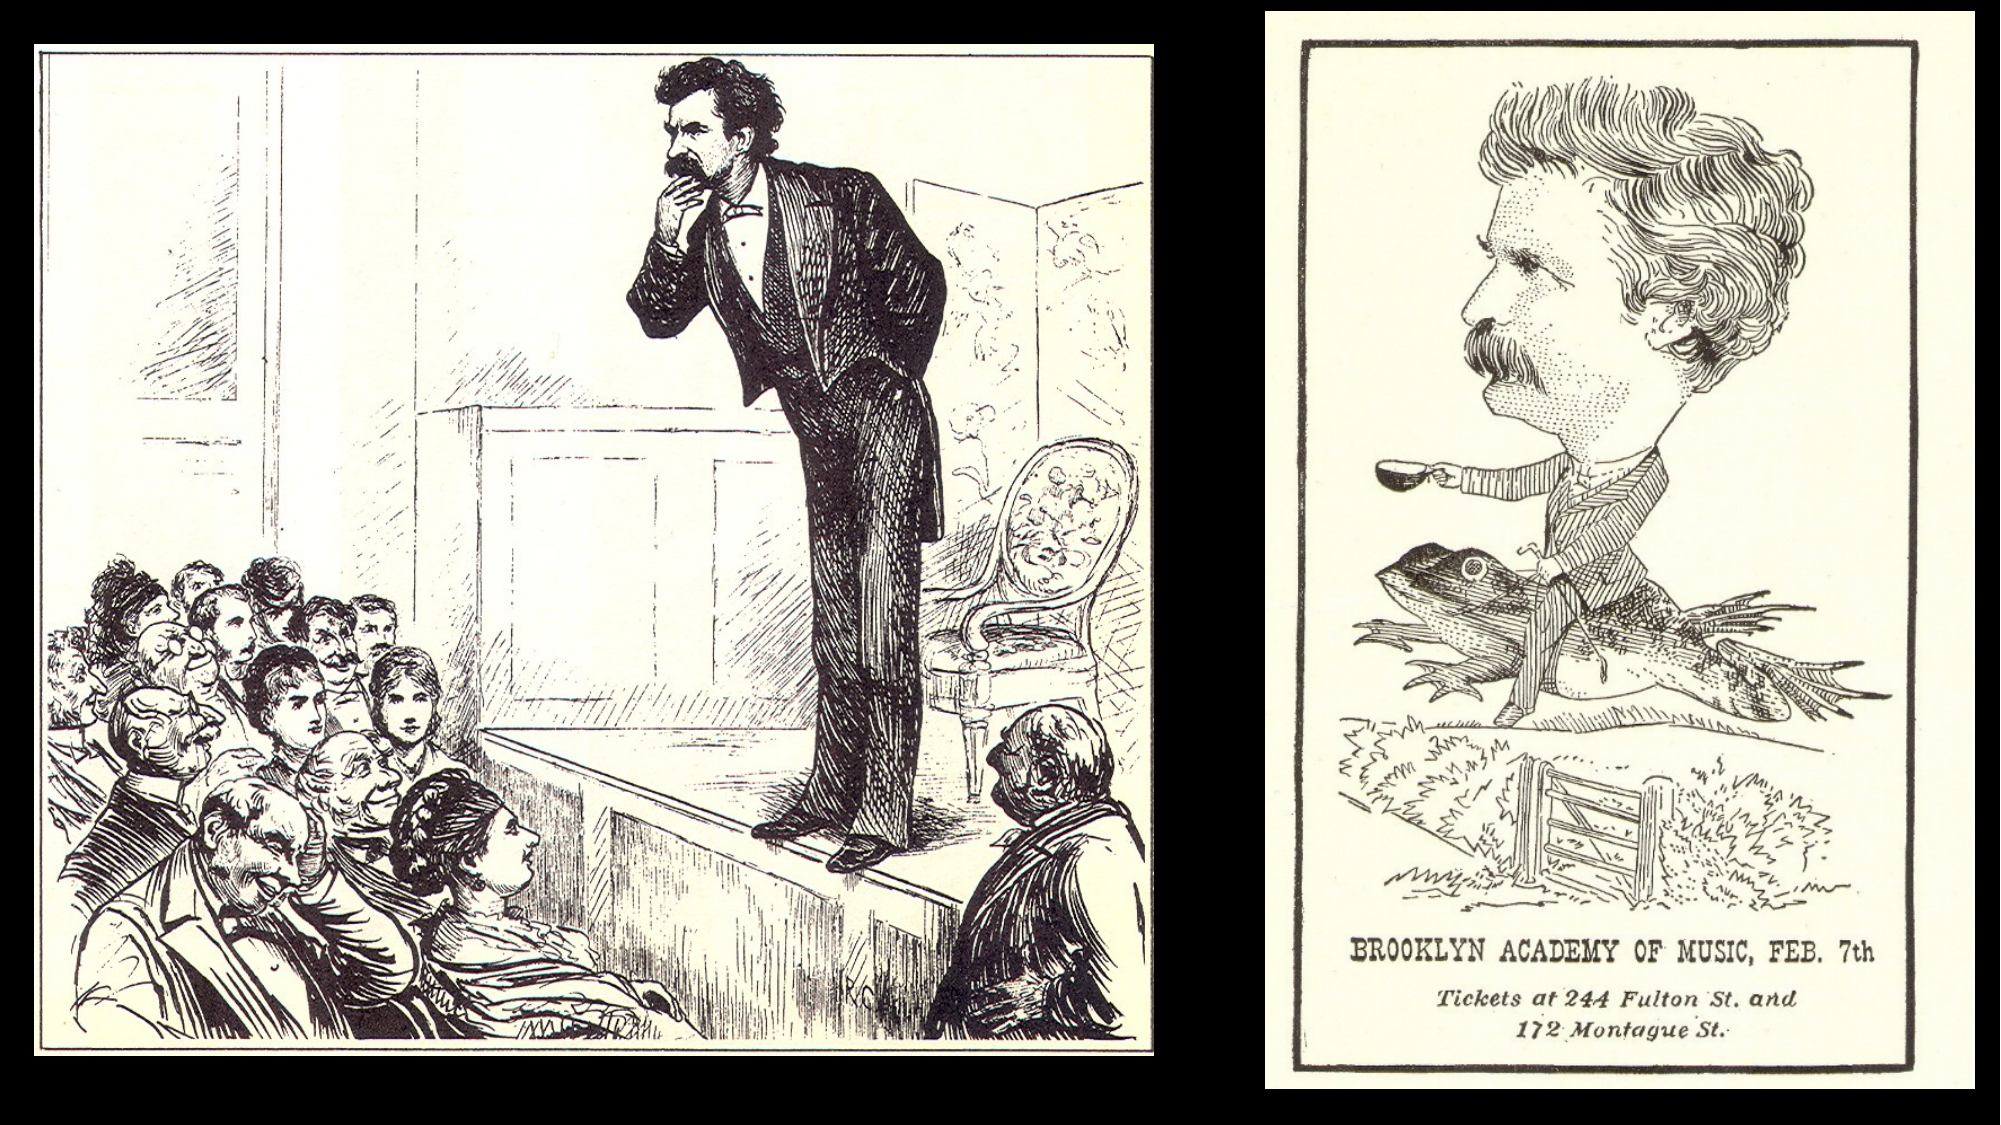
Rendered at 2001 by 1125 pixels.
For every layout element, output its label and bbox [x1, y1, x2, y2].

picture [33, 44, 1154, 1056]
picture [1265, 11, 1975, 1089]
